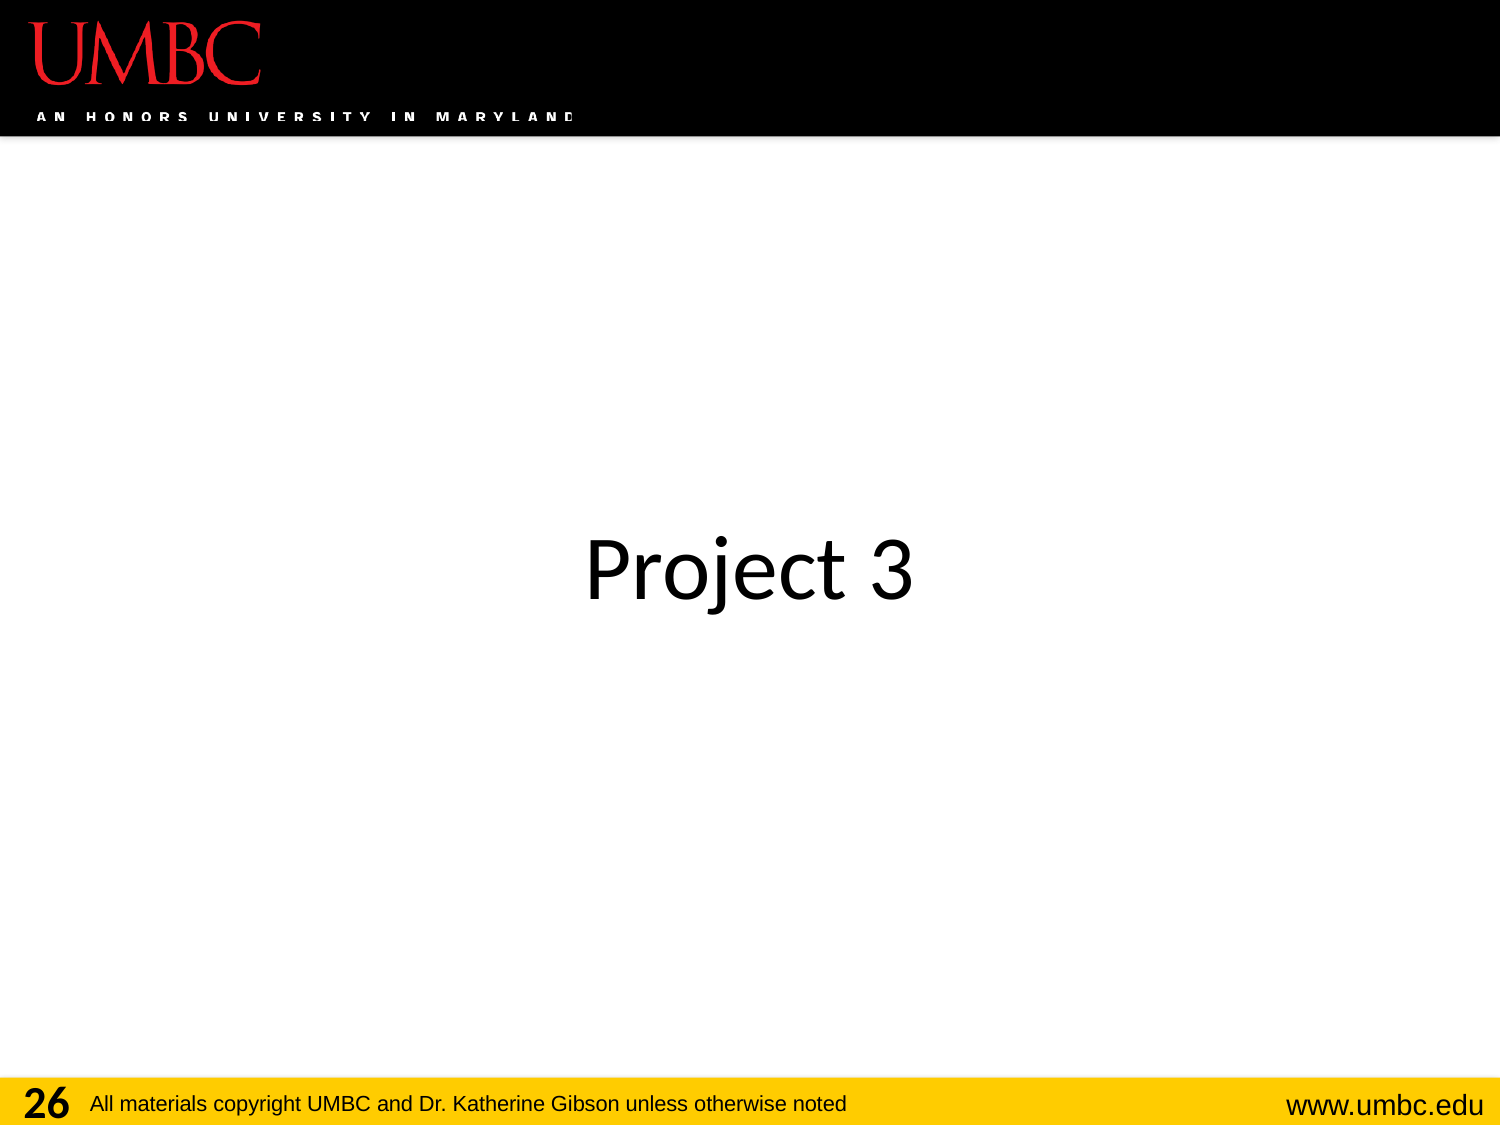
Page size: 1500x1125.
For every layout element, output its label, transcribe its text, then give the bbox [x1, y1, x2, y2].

title Project 3 [112, 441, 1388, 683]
slide_number 26 [0, 1065, 94, 1125]
